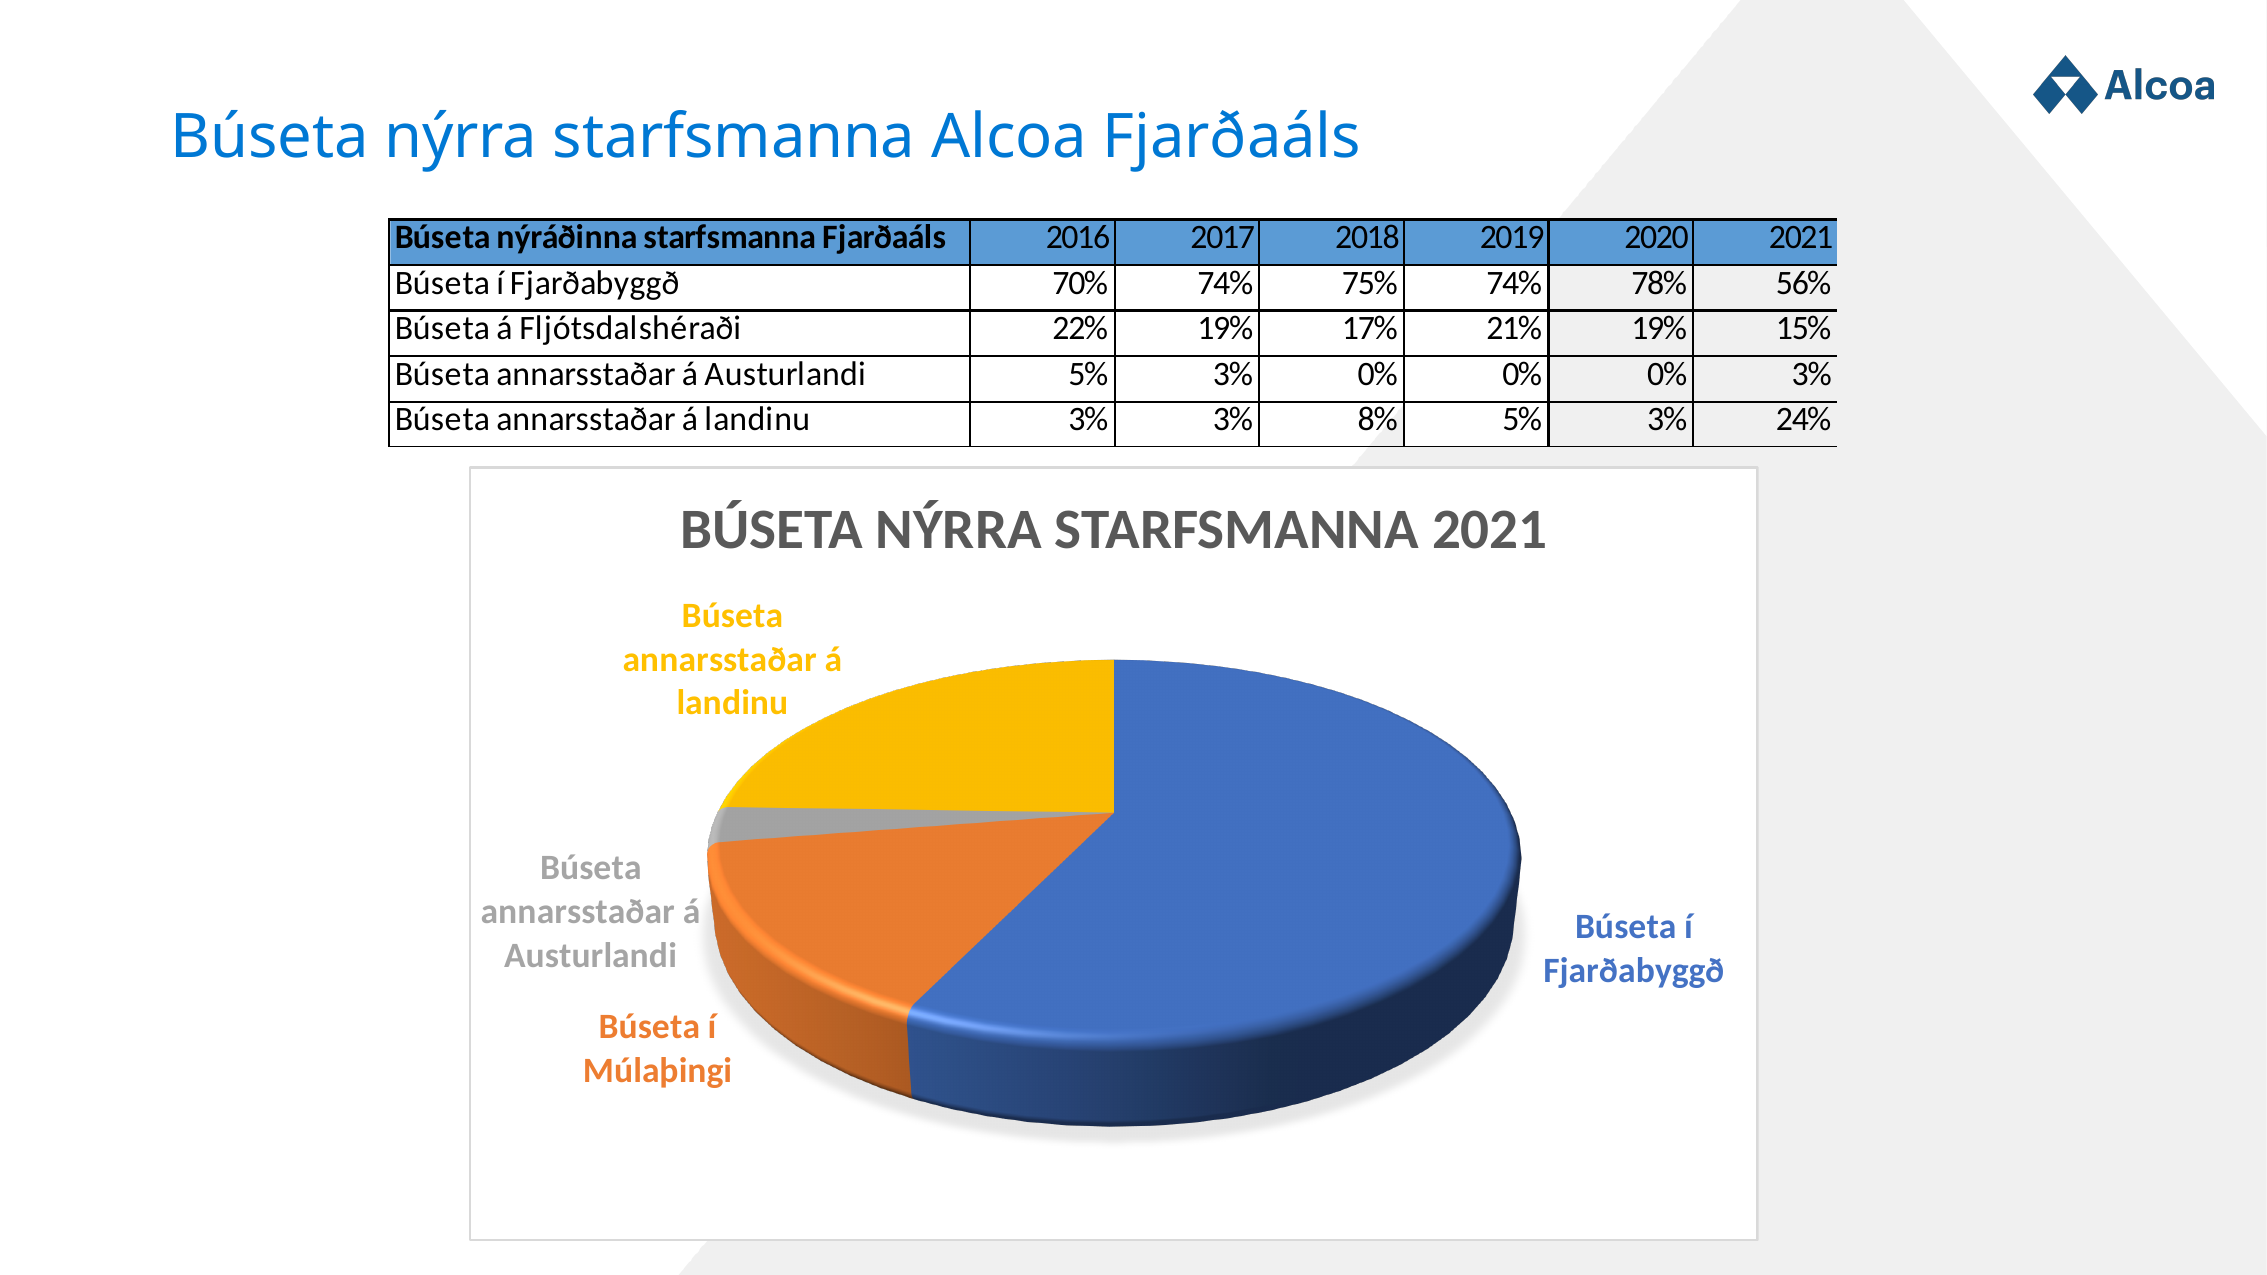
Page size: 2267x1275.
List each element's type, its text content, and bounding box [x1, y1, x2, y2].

picture [468, 465, 1759, 1242]
picture [2033, 55, 2214, 114]
title Búseta nýrra starfsmanna Alcoa Fjarðaáls [155, 96, 2072, 167]
picture [388, 218, 1840, 449]
